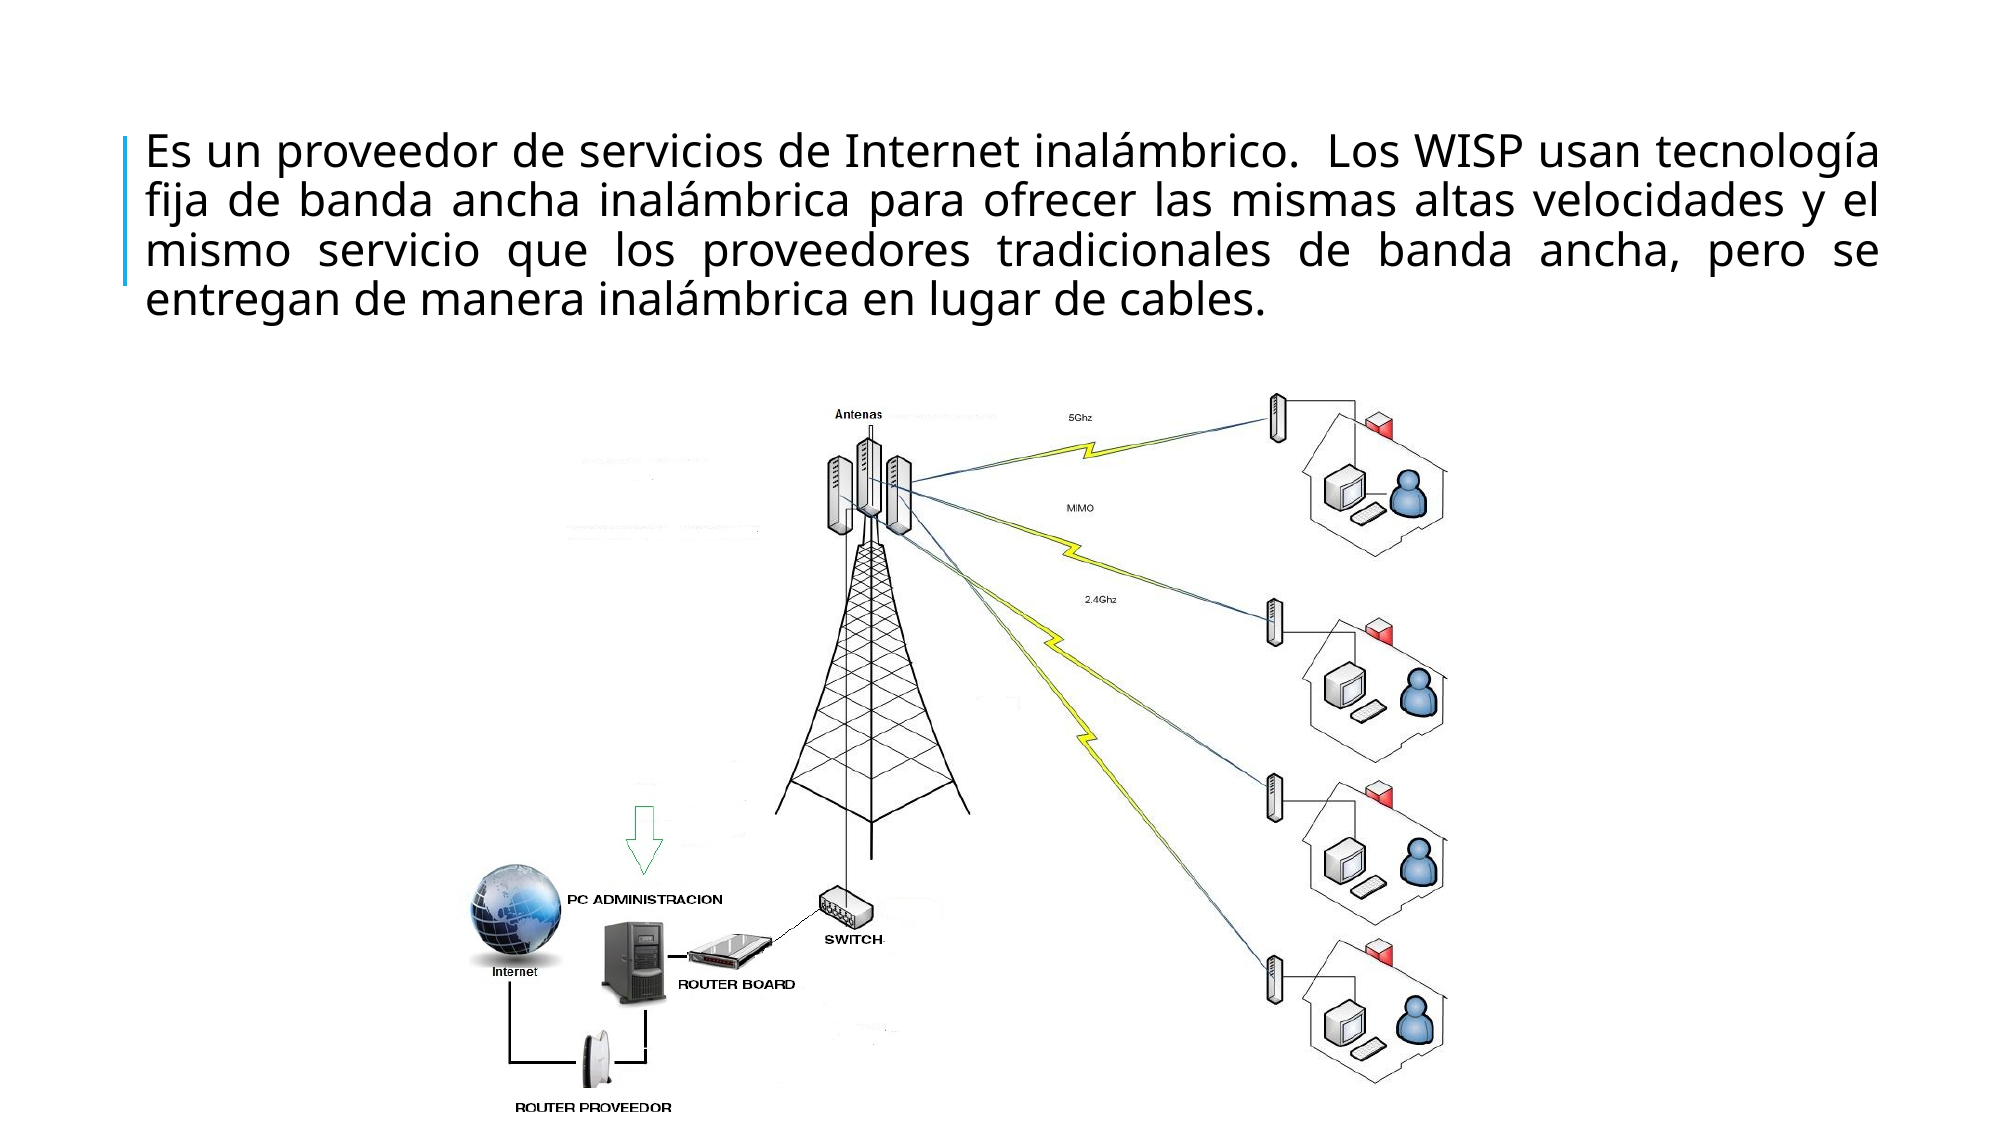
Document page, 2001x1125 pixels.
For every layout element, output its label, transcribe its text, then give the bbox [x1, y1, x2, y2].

list Es un proveedor de servicios de Internet inalámbrico. Los WISP usan tecnología fija de banda ancha inalámbrica para ofrecer las mismas altas velocidades y el mismo servicio que los proveedores tradicionales de banda ancha, pero se entregan de manera inalámbrica en lugar de cables. [122, 120, 1889, 1035]
picture [455, 391, 1472, 1125]
